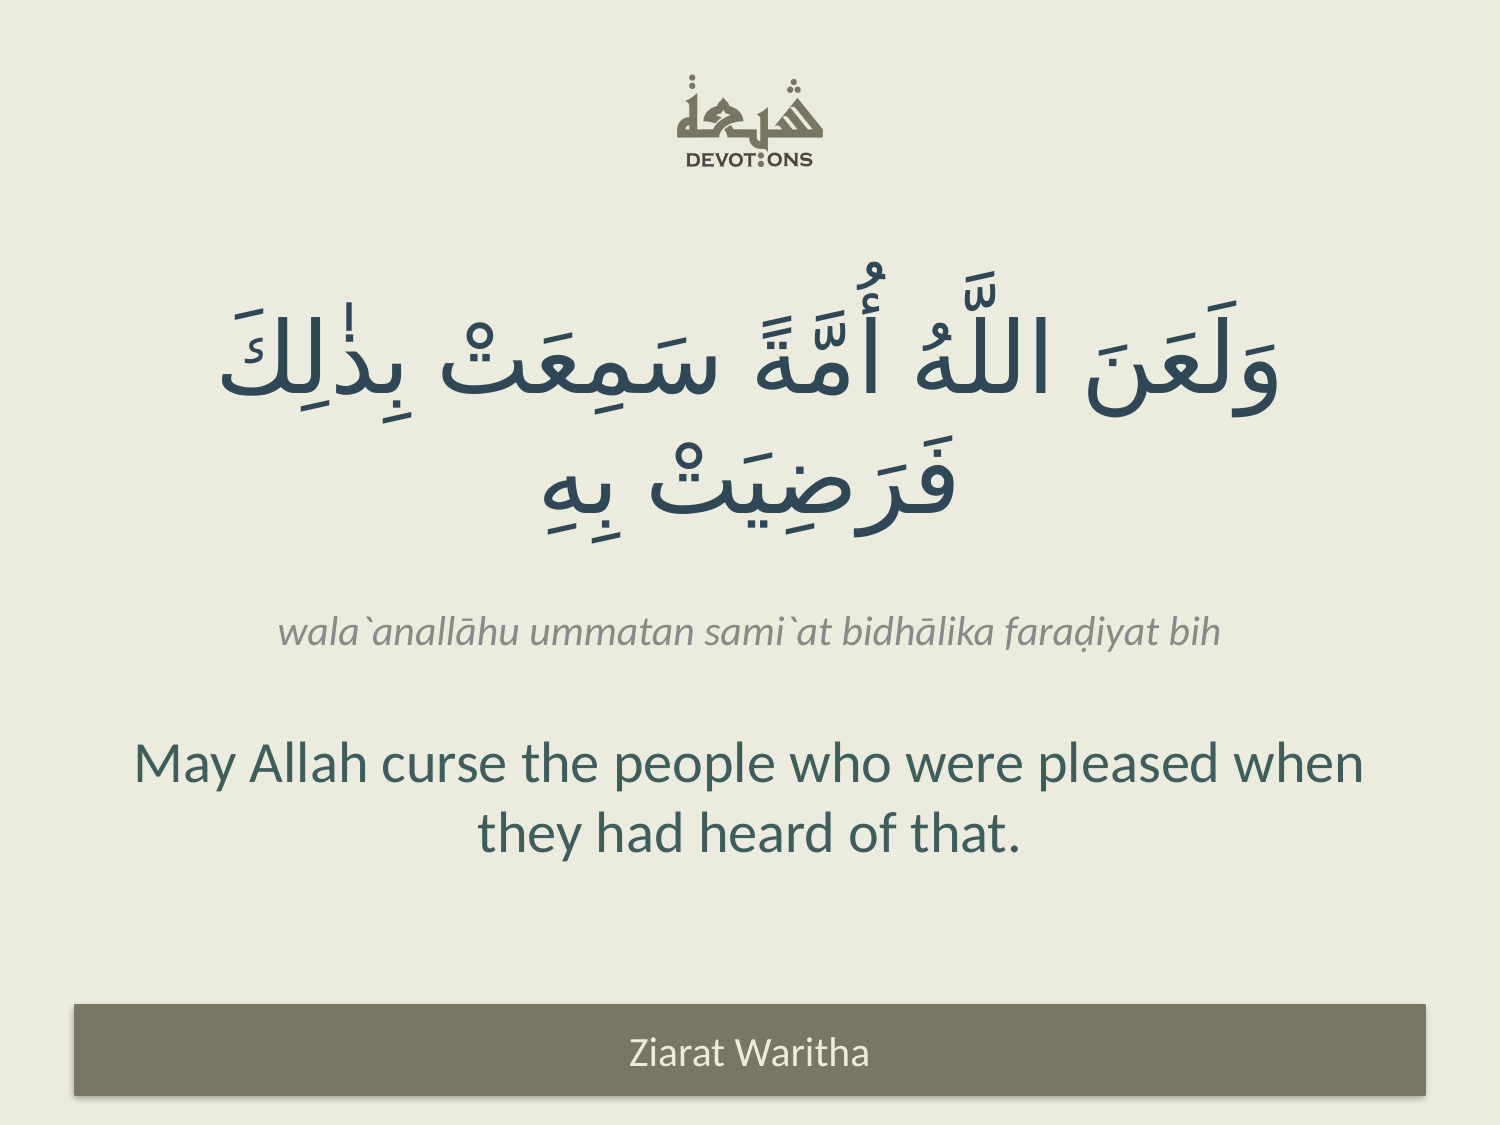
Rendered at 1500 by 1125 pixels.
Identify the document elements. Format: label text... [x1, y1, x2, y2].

text_box وَلَعَنَ اللَّهُ أُمَّةً سَمِعَتْ بِذٰلِكَ فَرَضِيَتْ بِهِ wala`anallāhu ummatan sami`at bidhālika faraḍiyat bih May Allah curse the people who were pleased when they had heard of that. [74, 286, 1425, 871]
picture [656, 29, 844, 218]
text_box Ziarat Waritha [614, 1017, 886, 1083]
text_box [74, 1004, 1426, 1096]
